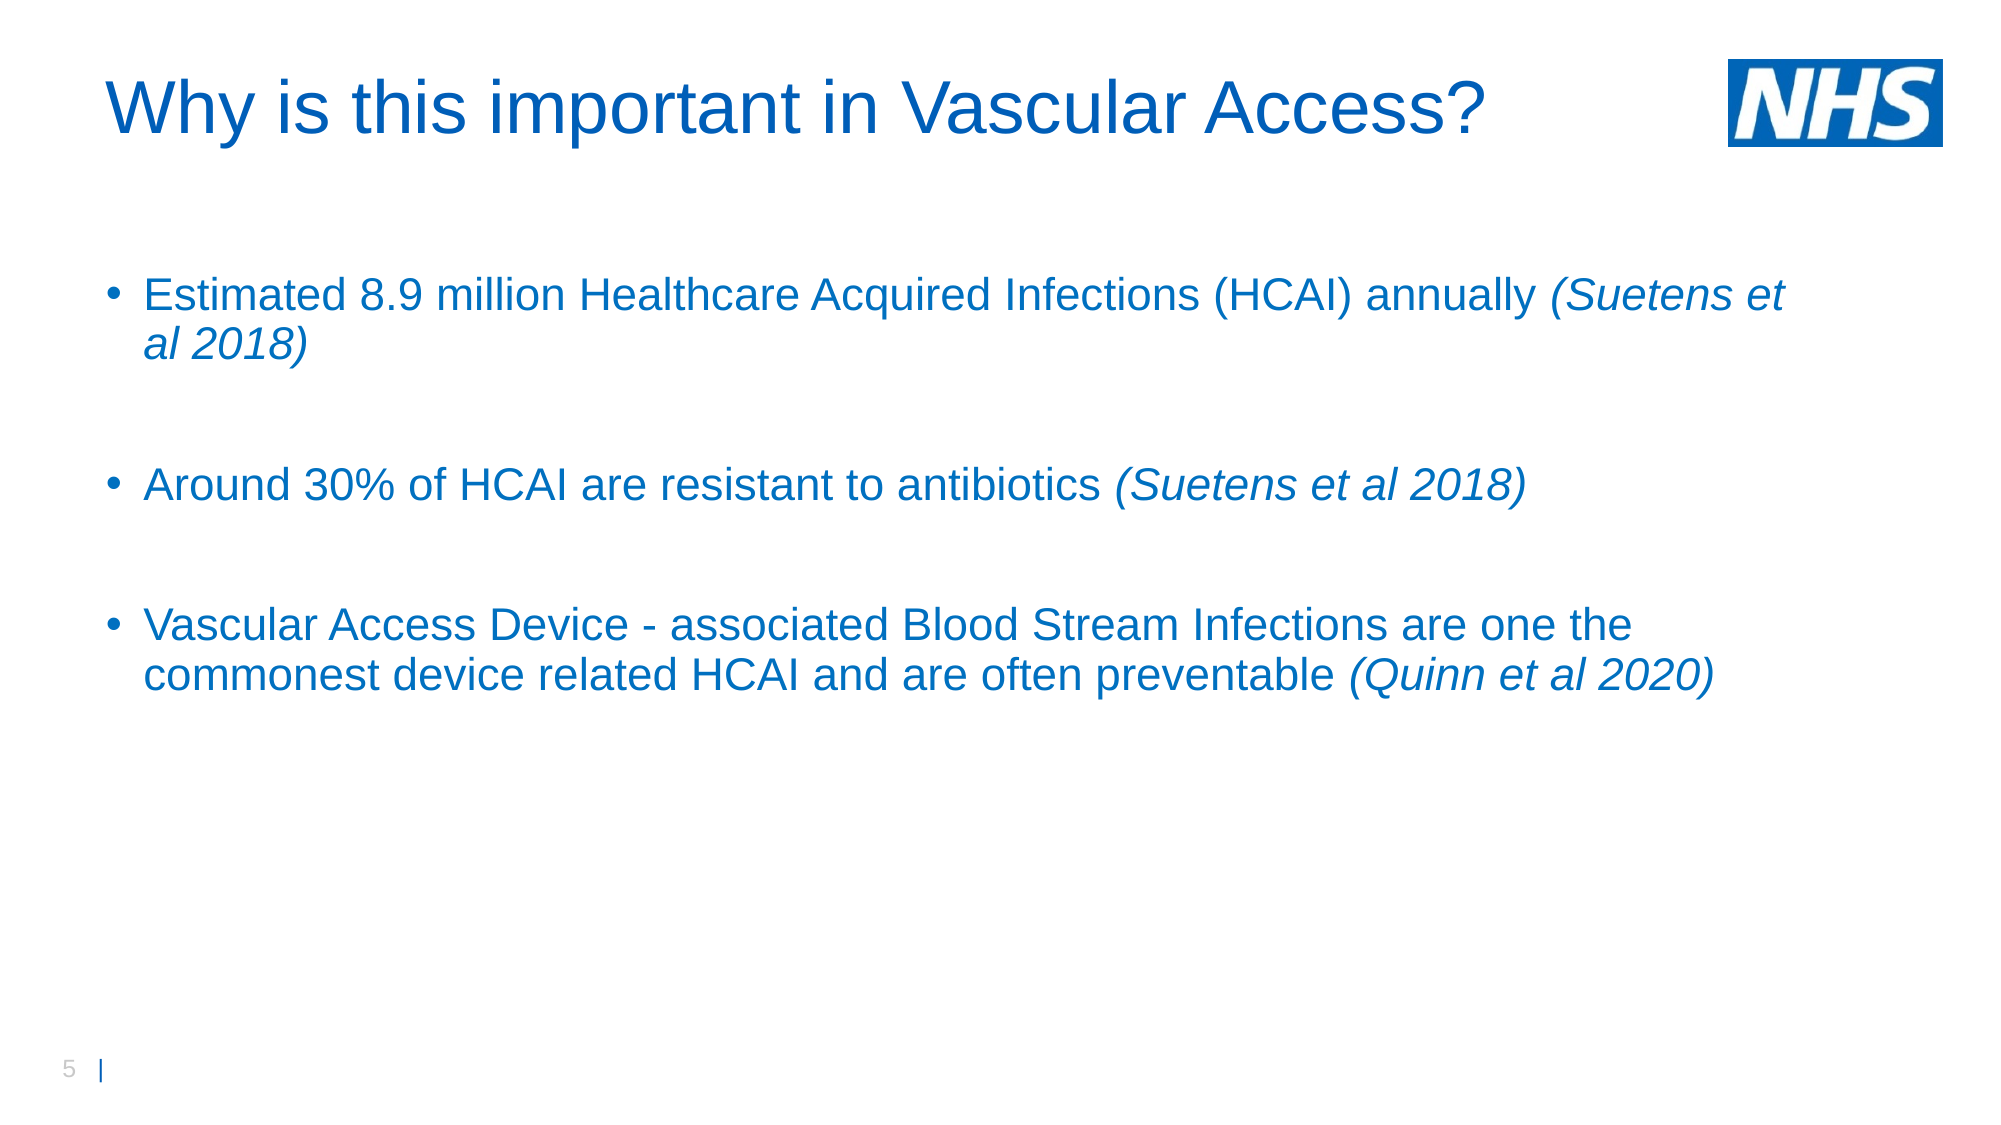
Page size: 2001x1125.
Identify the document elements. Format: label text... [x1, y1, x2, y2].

picture [1837, 59, 1943, 147]
title Why is this important in Vascular Access? [90, 59, 1837, 160]
list Estimated 8.9 million Healthcare Acquired Infections (HCAI) annually (Suetens et al 2018) Around 30% of HCAI are resistant to antibiotics (Suetens et al 2018) Vascular Access Device - associated Blood Stream Infections are one the commonest device related HCAI and are often preventable (Quinn et al 2020) [90, 263, 1837, 1001]
